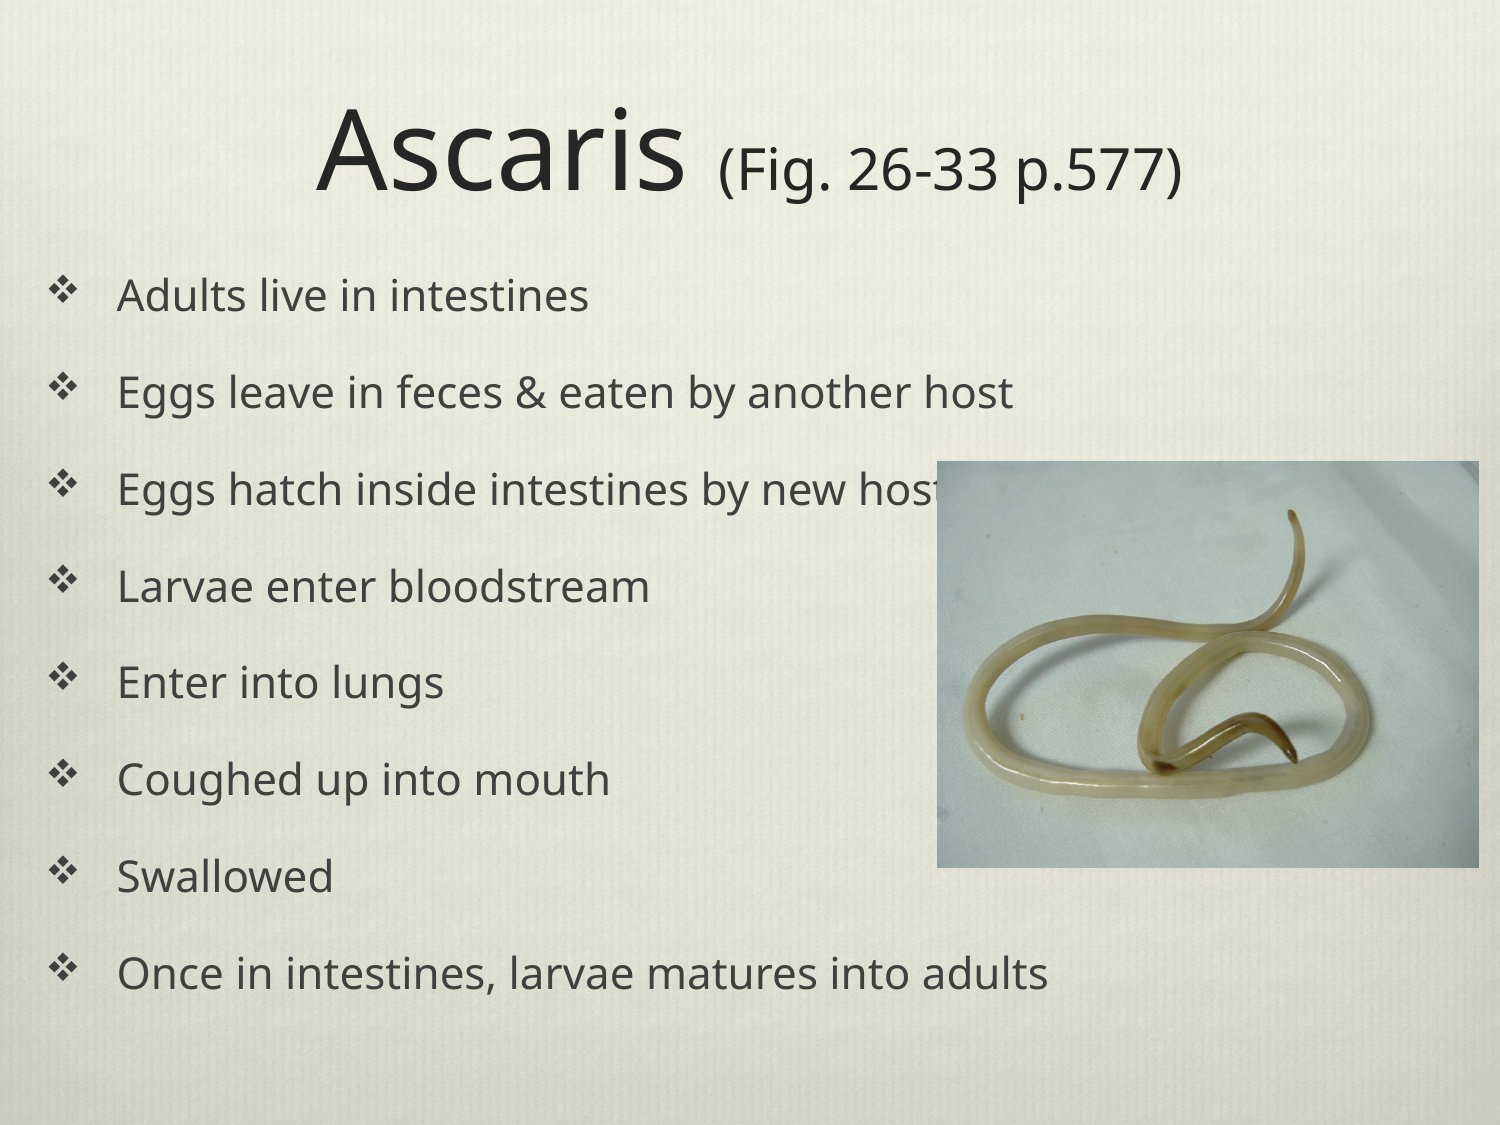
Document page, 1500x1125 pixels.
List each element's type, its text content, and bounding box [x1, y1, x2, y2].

picture [936, 460, 1480, 869]
list Adults live in intestines Eggs leave in feces & eaten by another host Eggs hatch inside intestines by new host Larvae enter bloodstream Enter into lungs Coughed up into mouth Swallowed Once in intestines, larvae matures into adults [30, 260, 1293, 1011]
title Ascaris (Fig. 26-33 p.577) [119, 51, 1381, 240]
